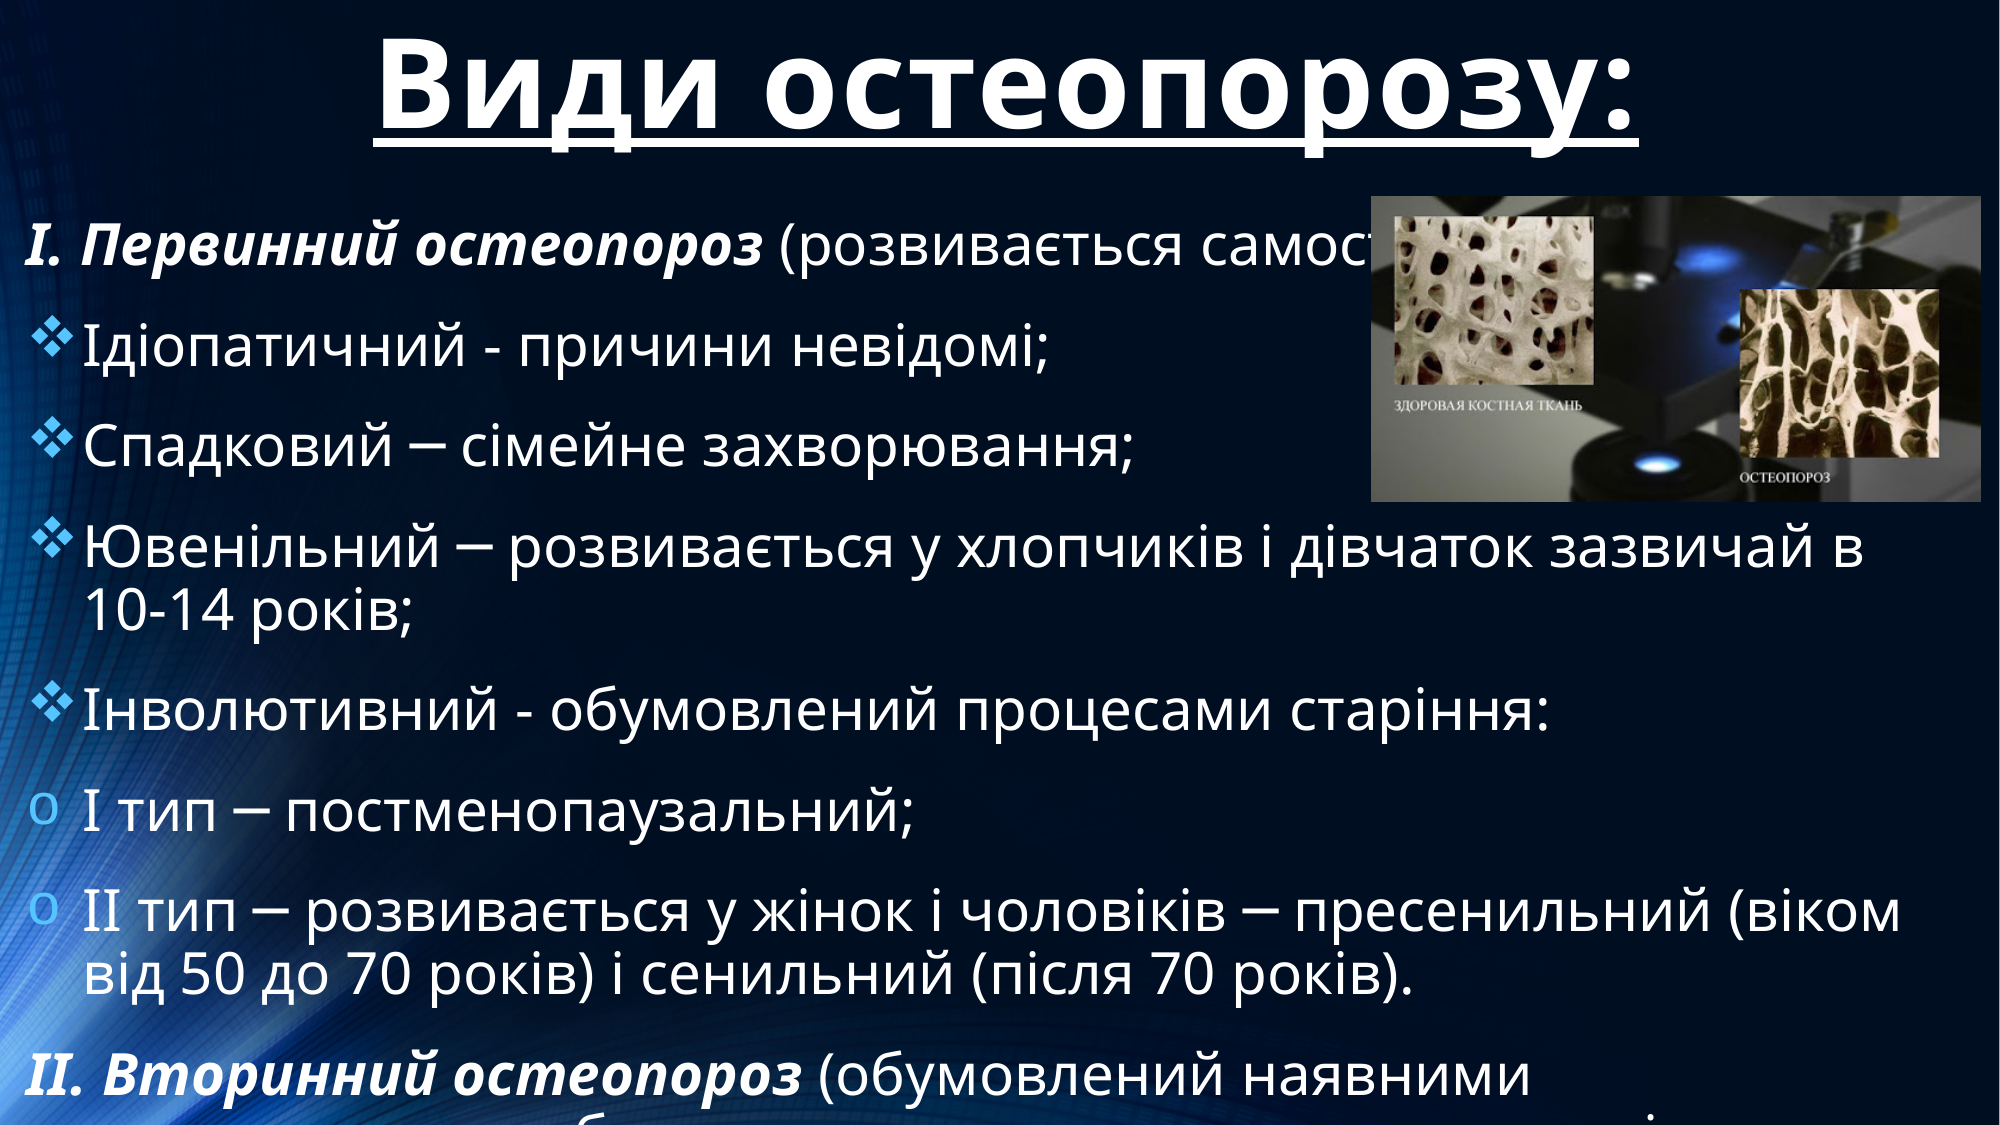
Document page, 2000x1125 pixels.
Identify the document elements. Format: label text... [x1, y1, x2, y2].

title Види остеопорозу: [255, 19, 1756, 164]
subtitle І. Первинний остеопороз (розвивається самостійно) Ідіопатичний - причини невідомі; Спадковий ─ сімейне захворювання; Ювенільний ─ розвивається у хлопчиків і дівчаток зазвичай в 10-14 років; Інволютивний - обумовлений процесами старіння: I тип ─ постменопаузальний; II тип ─ розвивається у жінок і чоловіків ─ пресенильний (віком від 50 до 70 років) і сенильний (після 70 років). ІІ. Вторинний остеопороз (обумовлений наявними захворюваннями або тривалим застосуванням деяких лікарських засобів) [11, 208, 1371, 409]
picture [0, 0, 2000, 1125]
